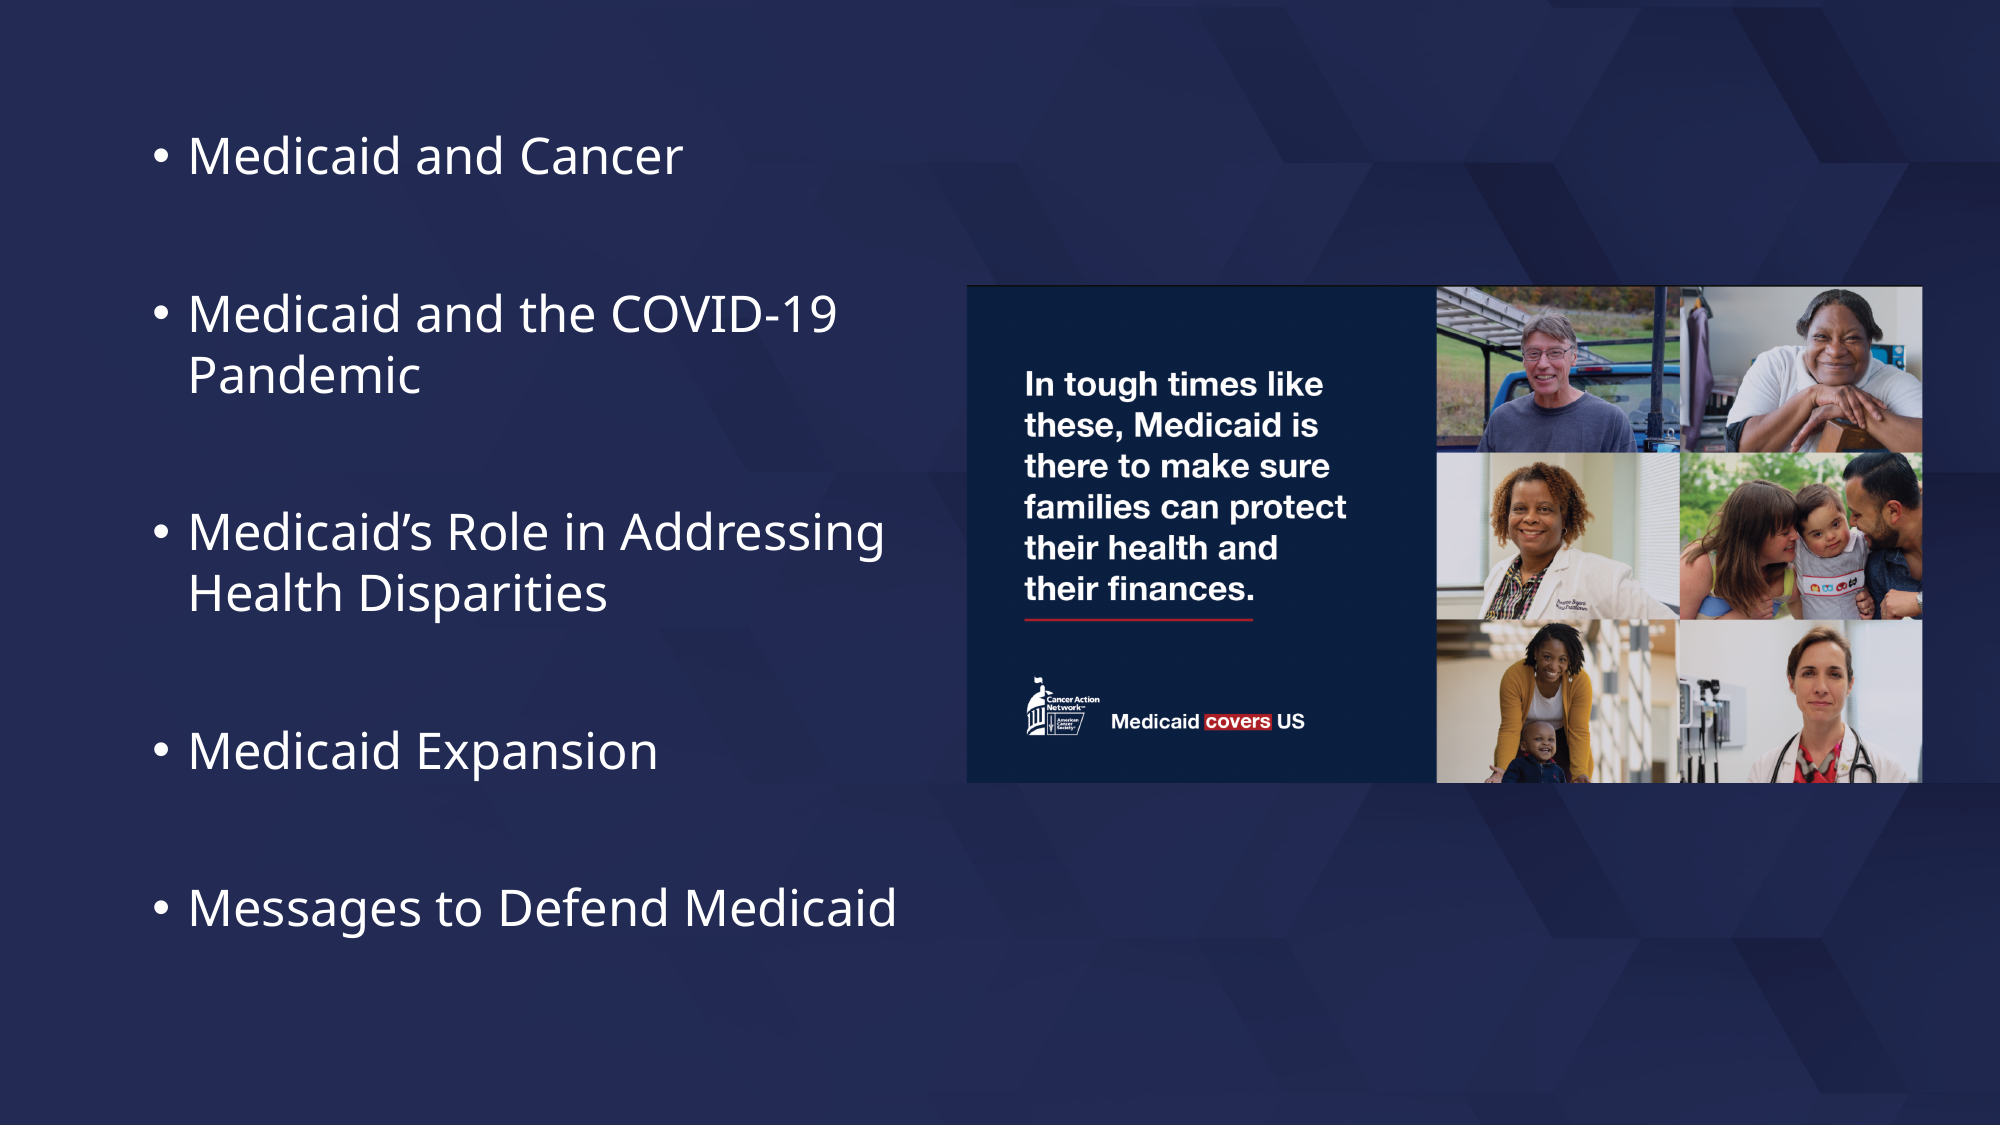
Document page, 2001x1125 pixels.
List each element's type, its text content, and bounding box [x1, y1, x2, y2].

picture [0, 0, 2000, 1125]
list Medicaid and Cancer Medicaid and the COVID-19 Pandemic Medicaid’s Role in Addressing Health Disparities Medicaid Expansion Messages to Defend Medicaid [137, 116, 947, 952]
